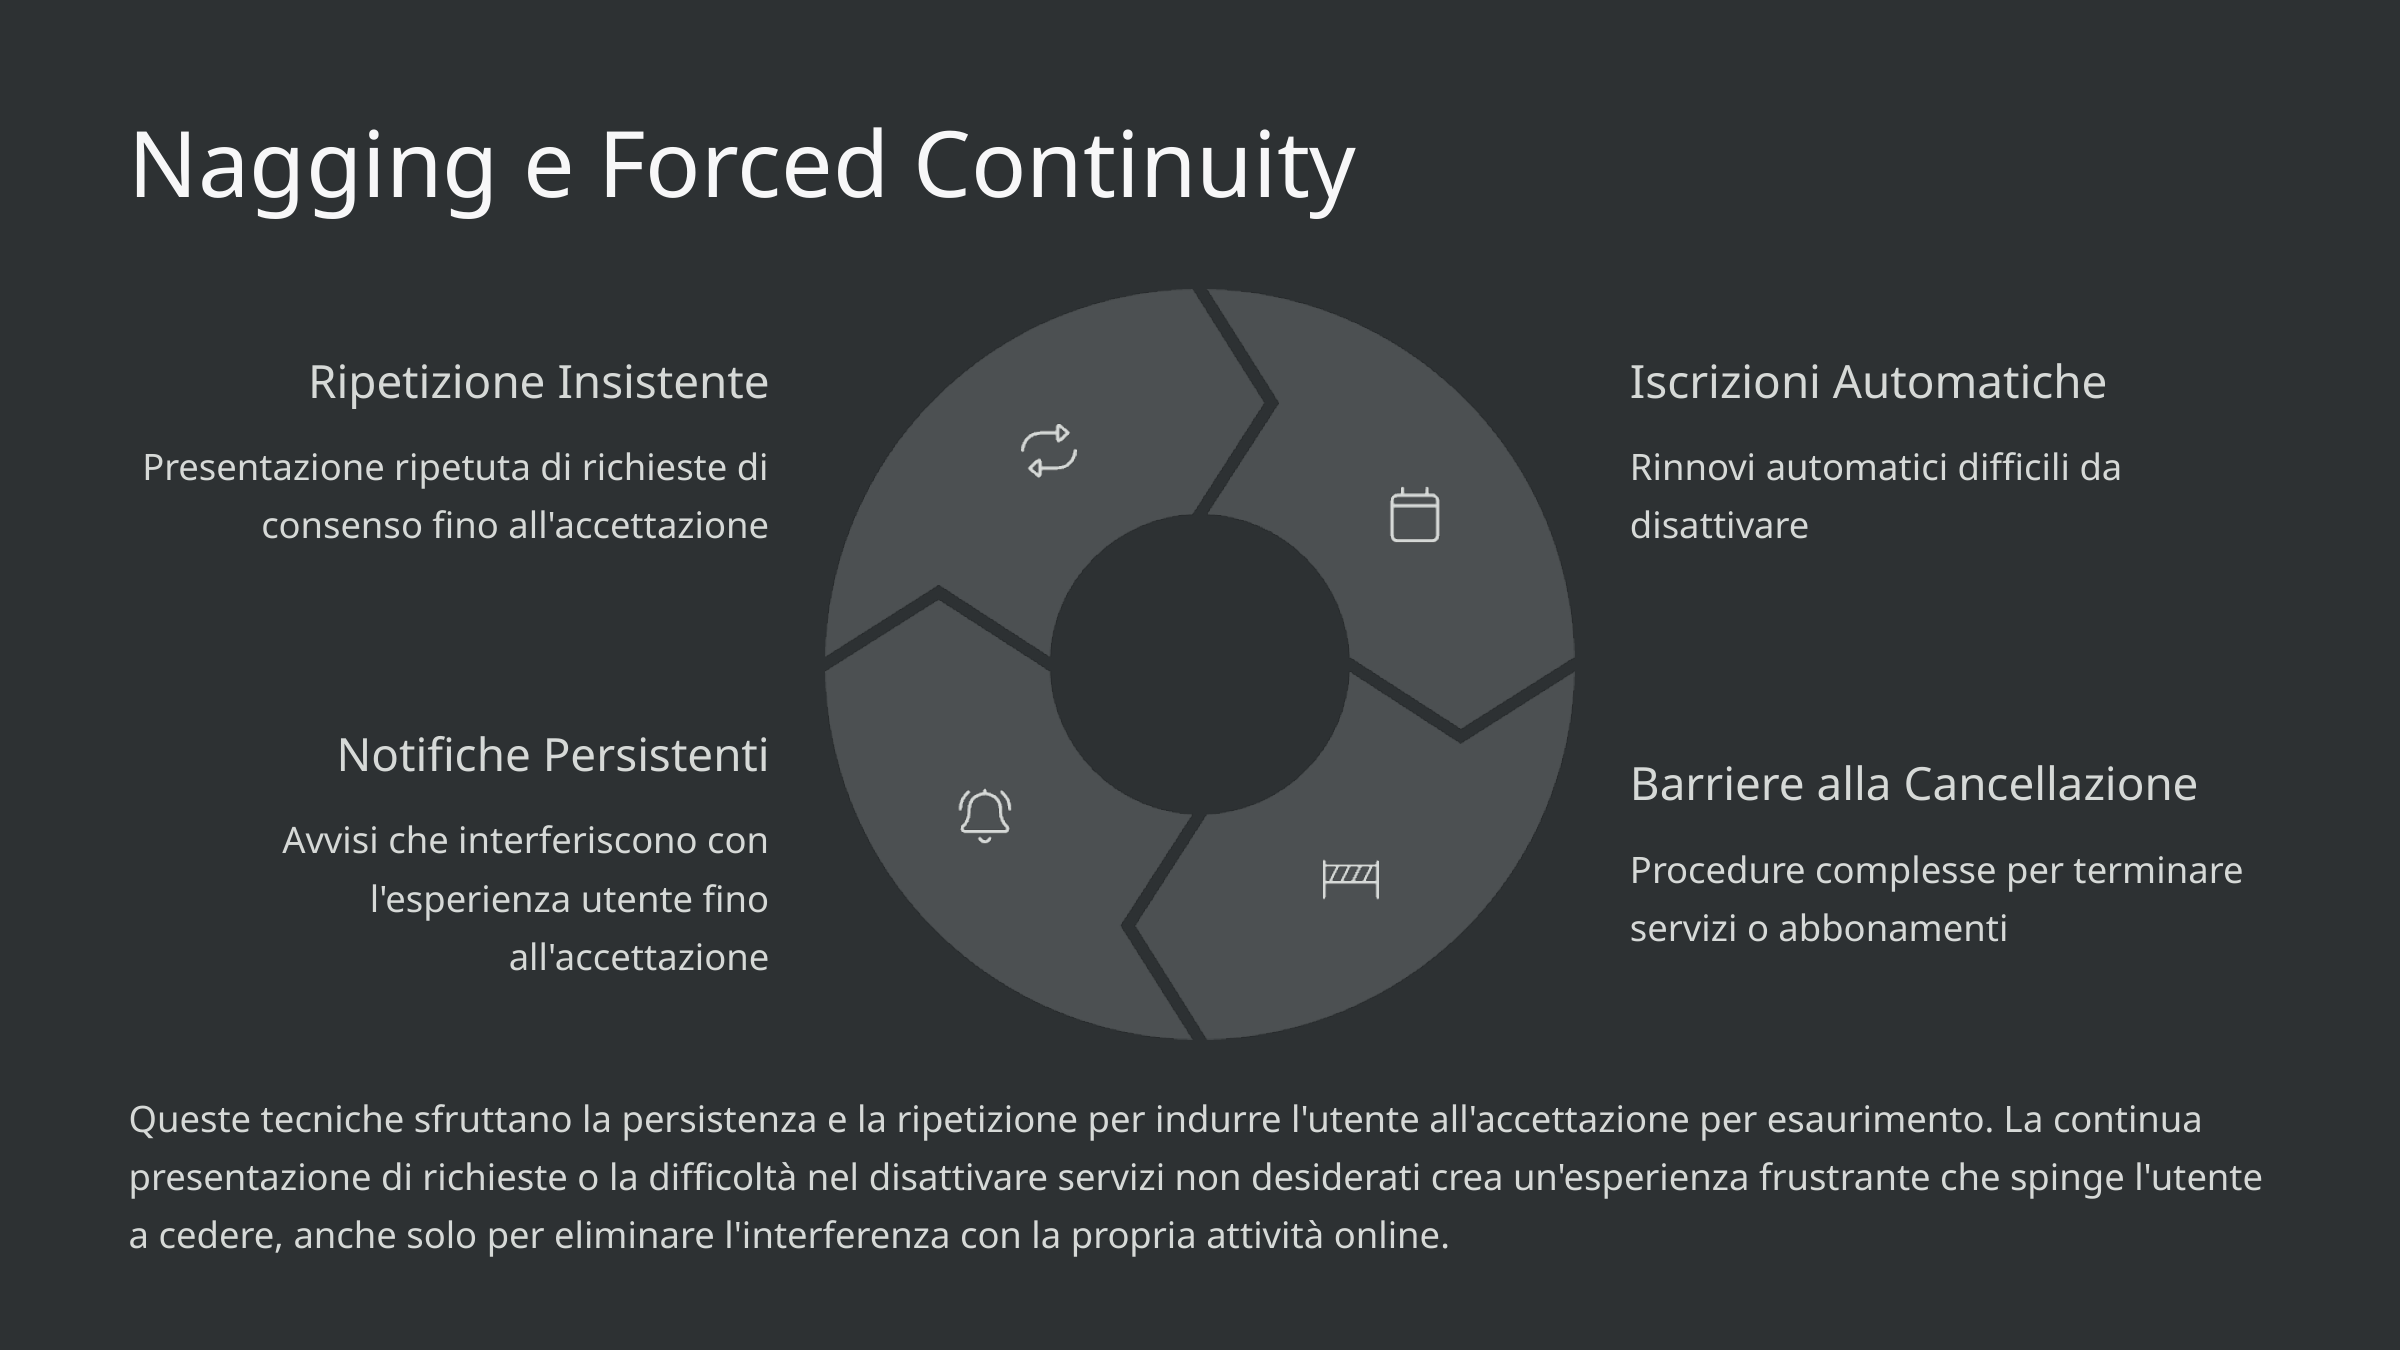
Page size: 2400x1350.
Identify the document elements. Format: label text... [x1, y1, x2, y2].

text_box Notifiche Persistenti [309, 723, 770, 781]
text_box Rinnovi automatici difficili da disattivare [1630, 429, 2272, 548]
text_box Avvisi che interferiscono con l'esperienza utente fino all'accettazione [128, 802, 770, 980]
text_box Procedure complesse per terminare servizi o abbonamenti [1630, 832, 2272, 950]
text_box Queste tecniche sfruttano la persistenza e la ripetizione per indurre l'utente all'accettazione per esaurimento. La continua presentazione di richieste o la difficoltà nel disattivare servizi non desiderati crea un'esperienza frustrante che spinge l'utente a cedere, anche solo per eliminare l'interferenza con la propria attività online. [128, 1080, 2272, 1258]
text_box Barriere alla Cancellazione [1630, 752, 2199, 811]
text_box Iscrizioni Automatiche [1630, 350, 2113, 408]
text_box Ripetizione Insistente [307, 350, 770, 408]
picture [825, 289, 1575, 1040]
text_box Nagging e Forced Continuity [128, 101, 1362, 217]
text_box Presentazione ripetuta di richieste di consenso fino all'accettazione [128, 429, 770, 548]
